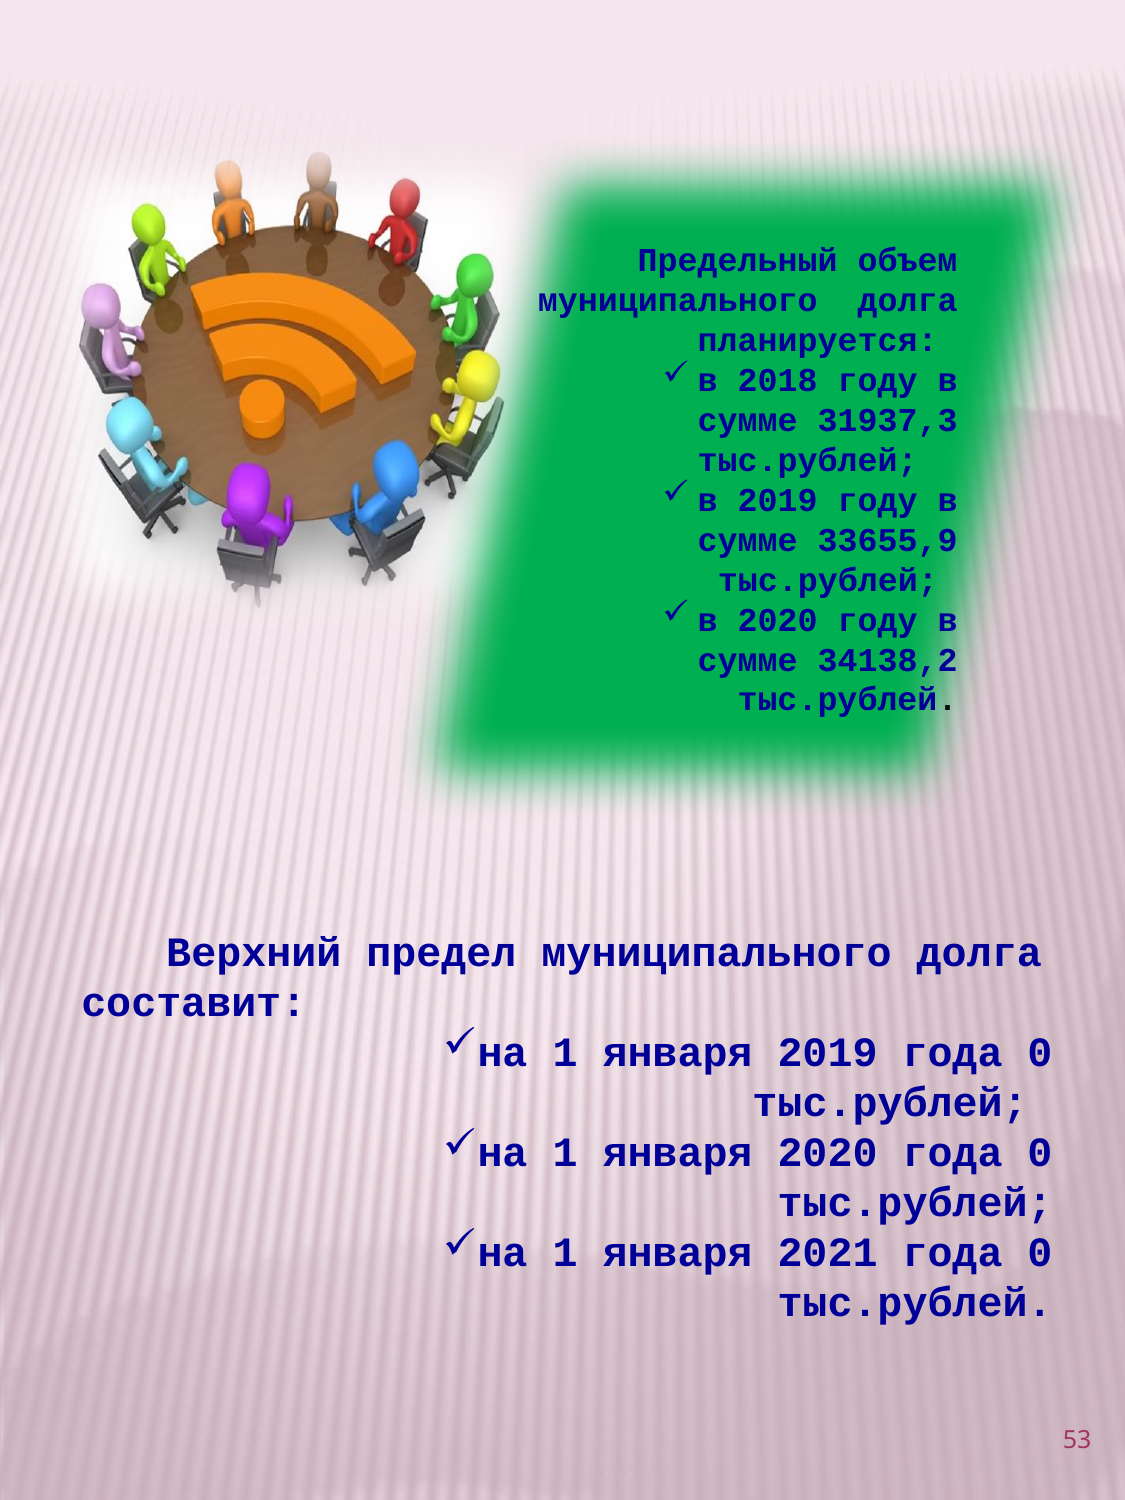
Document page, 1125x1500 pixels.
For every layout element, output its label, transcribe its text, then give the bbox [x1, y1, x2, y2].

text_box Верхний предел муниципального долга составит: на 1 января 2019 года 0 тыс.рублей; на 1 января 2020 года 0 тыс.рублей; на 1 января 2021 года 0 тыс.рублей. [66, 817, 1068, 1378]
text_box Предельный объем муниципального долга планируется: в 2018 году в сумме 31937,3 тыс.рублей; в 2019 году в сумме 33655,9 тыс.рублей; в 2020 году в сумме 34138,2 тыс.рублей. [485, 222, 1005, 734]
slide_number 53 [1012, 1416, 1107, 1471]
picture [23, 128, 565, 639]
